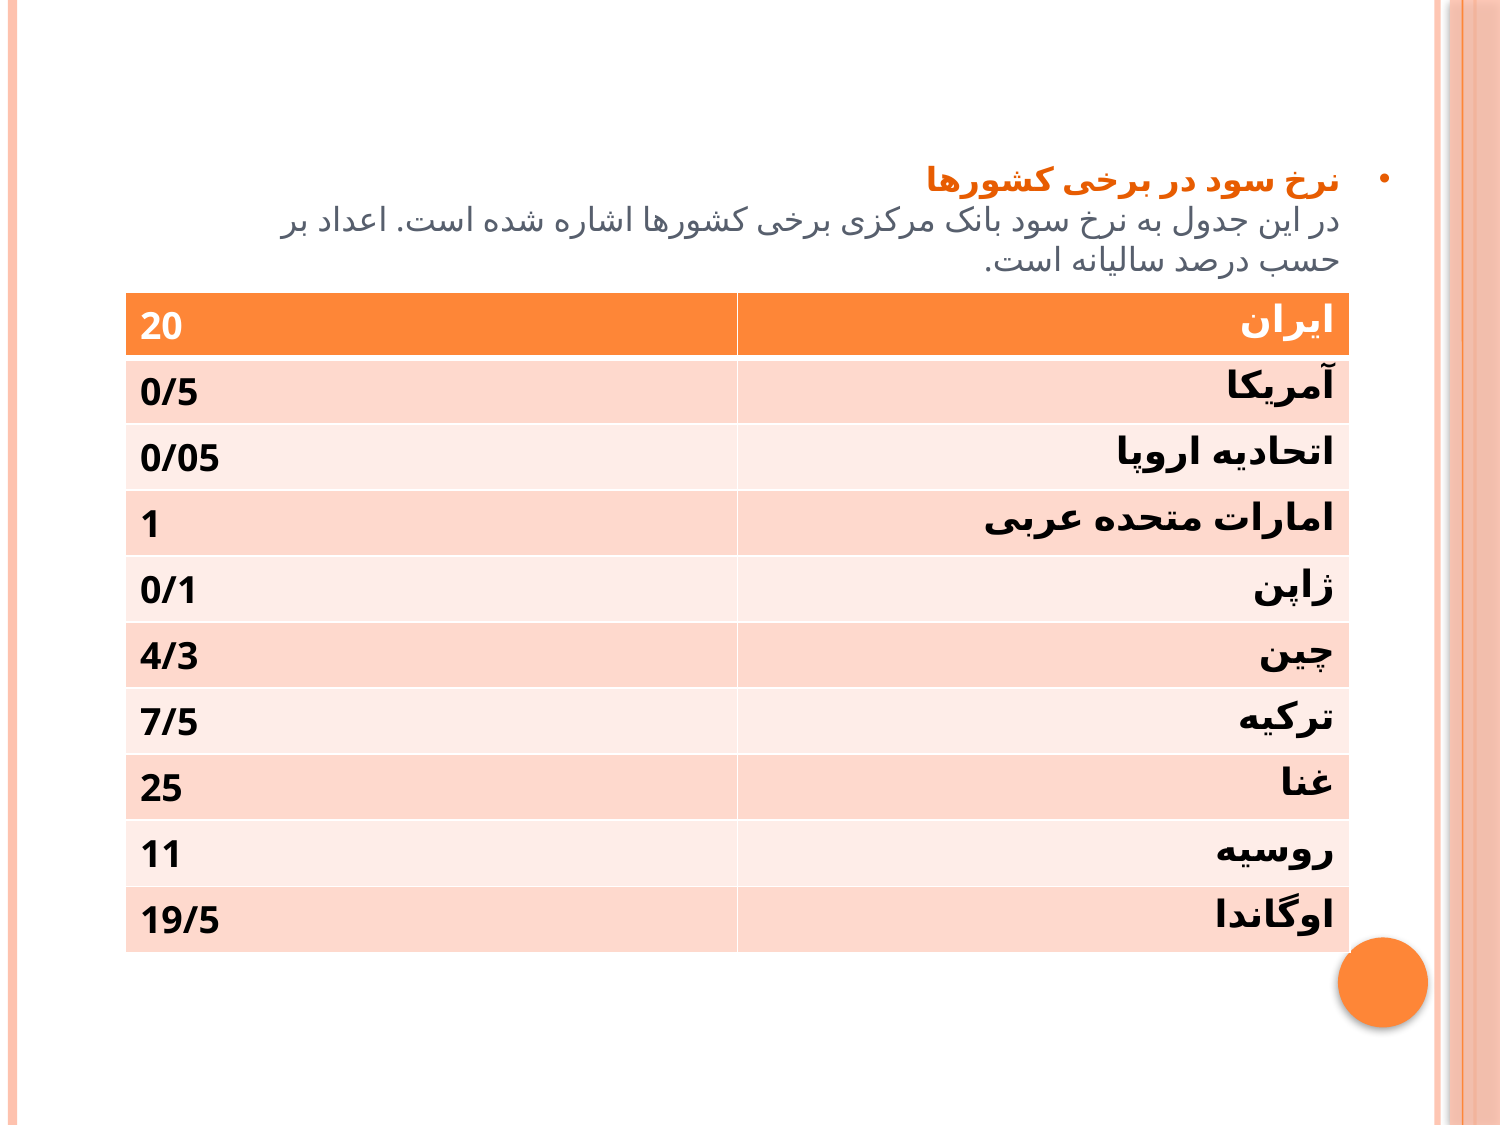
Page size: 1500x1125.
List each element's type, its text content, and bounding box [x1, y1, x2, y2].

table_cell 19/5 [126, 887, 737, 952]
table_cell اتحاديه اروپا [738, 425, 1349, 489]
table_cell 0/1 [126, 557, 737, 621]
table_cell اوگاندا [738, 887, 1349, 952]
table_cell 11 [126, 821, 737, 886]
table_cell 25 [126, 755, 737, 819]
table_cell 1 [126, 491, 737, 555]
table_cell آمريكا [738, 361, 1349, 423]
table_cell ژاپن [738, 557, 1349, 621]
table_cell غنا [738, 755, 1349, 819]
table_cell 0/5 [126, 361, 737, 423]
table_header ايران [738, 293, 1349, 355]
table_cell ترکیه [738, 689, 1349, 753]
table_cell 4/3 [126, 623, 737, 687]
title نرخ سود در برخی کشورها در این جدول به نرخ سود بانک مرکزی برخی کشورها اشاره شده است. اعداد بر حسب درصد سالیانه است. [187, 149, 1400, 325]
table_cell روسیه [738, 821, 1349, 886]
table_cell چین [738, 623, 1349, 687]
table_cell 0/05 [126, 425, 737, 489]
table_header 20 [126, 293, 737, 355]
table_cell امارات متحده عربی [738, 491, 1349, 555]
table_cell 7/5 [126, 689, 737, 753]
